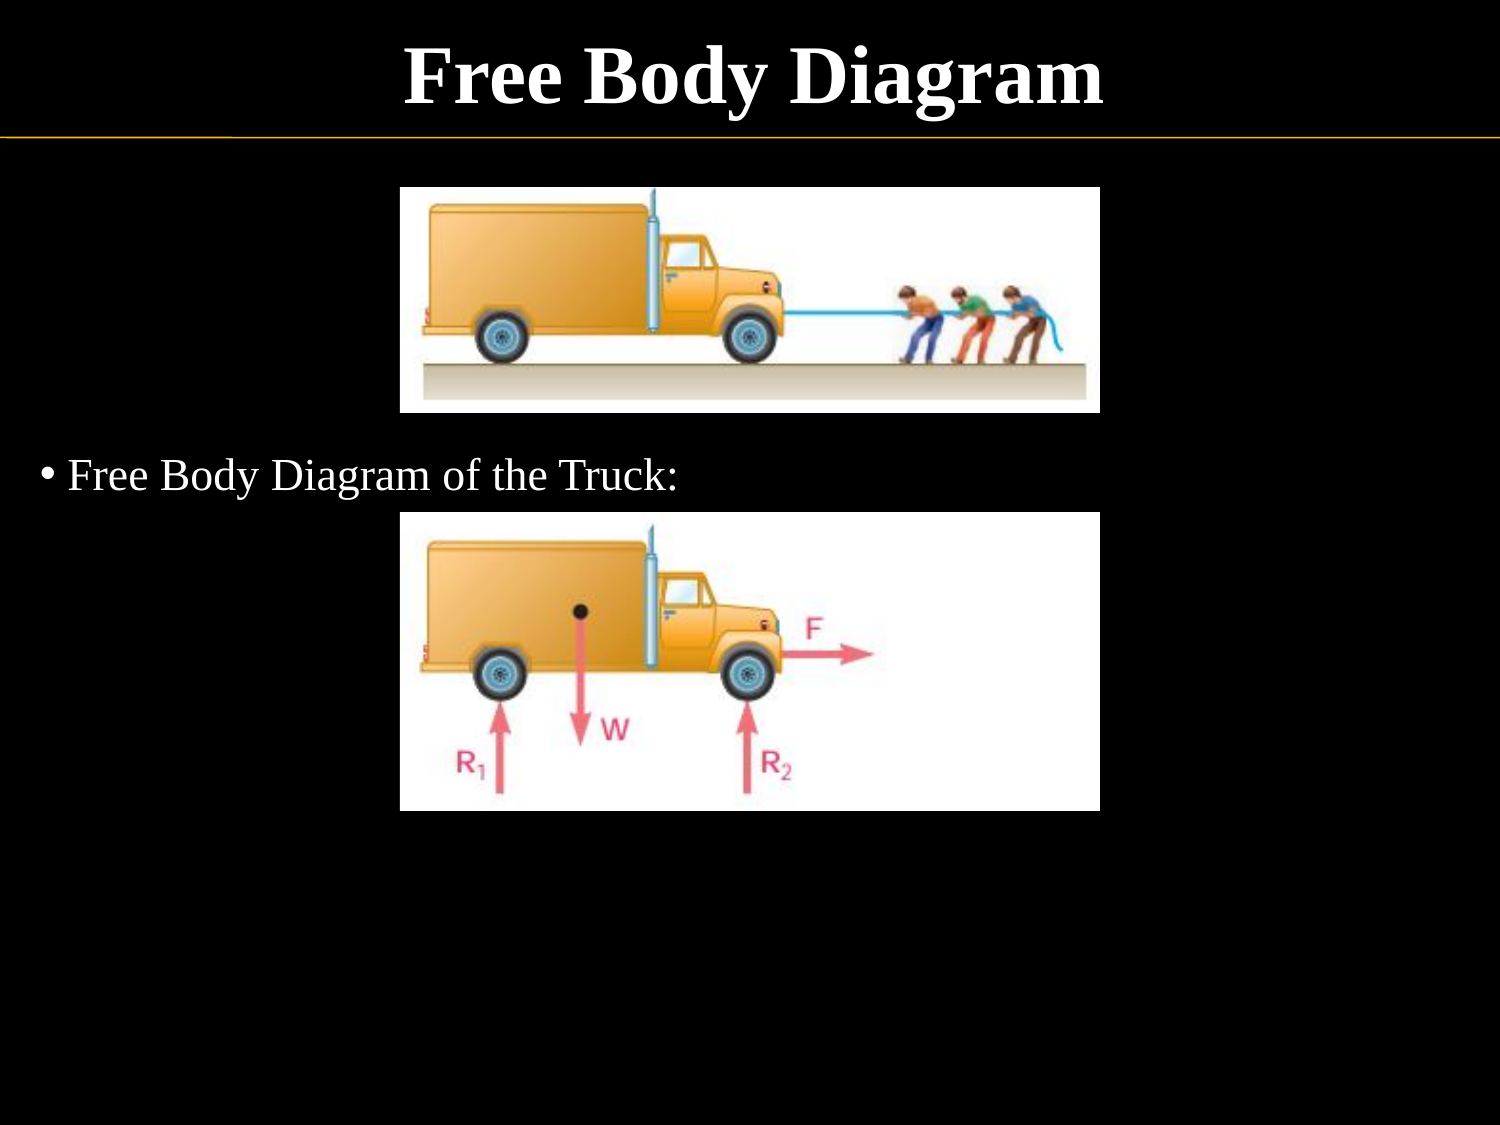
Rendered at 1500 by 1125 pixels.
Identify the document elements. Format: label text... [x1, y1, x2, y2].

picture [399, 512, 1101, 811]
text_box Free Body Diagram of the Truck: [24, 437, 800, 508]
picture [399, 187, 1101, 413]
text_box Free Body Diagram [62, 12, 1463, 128]
